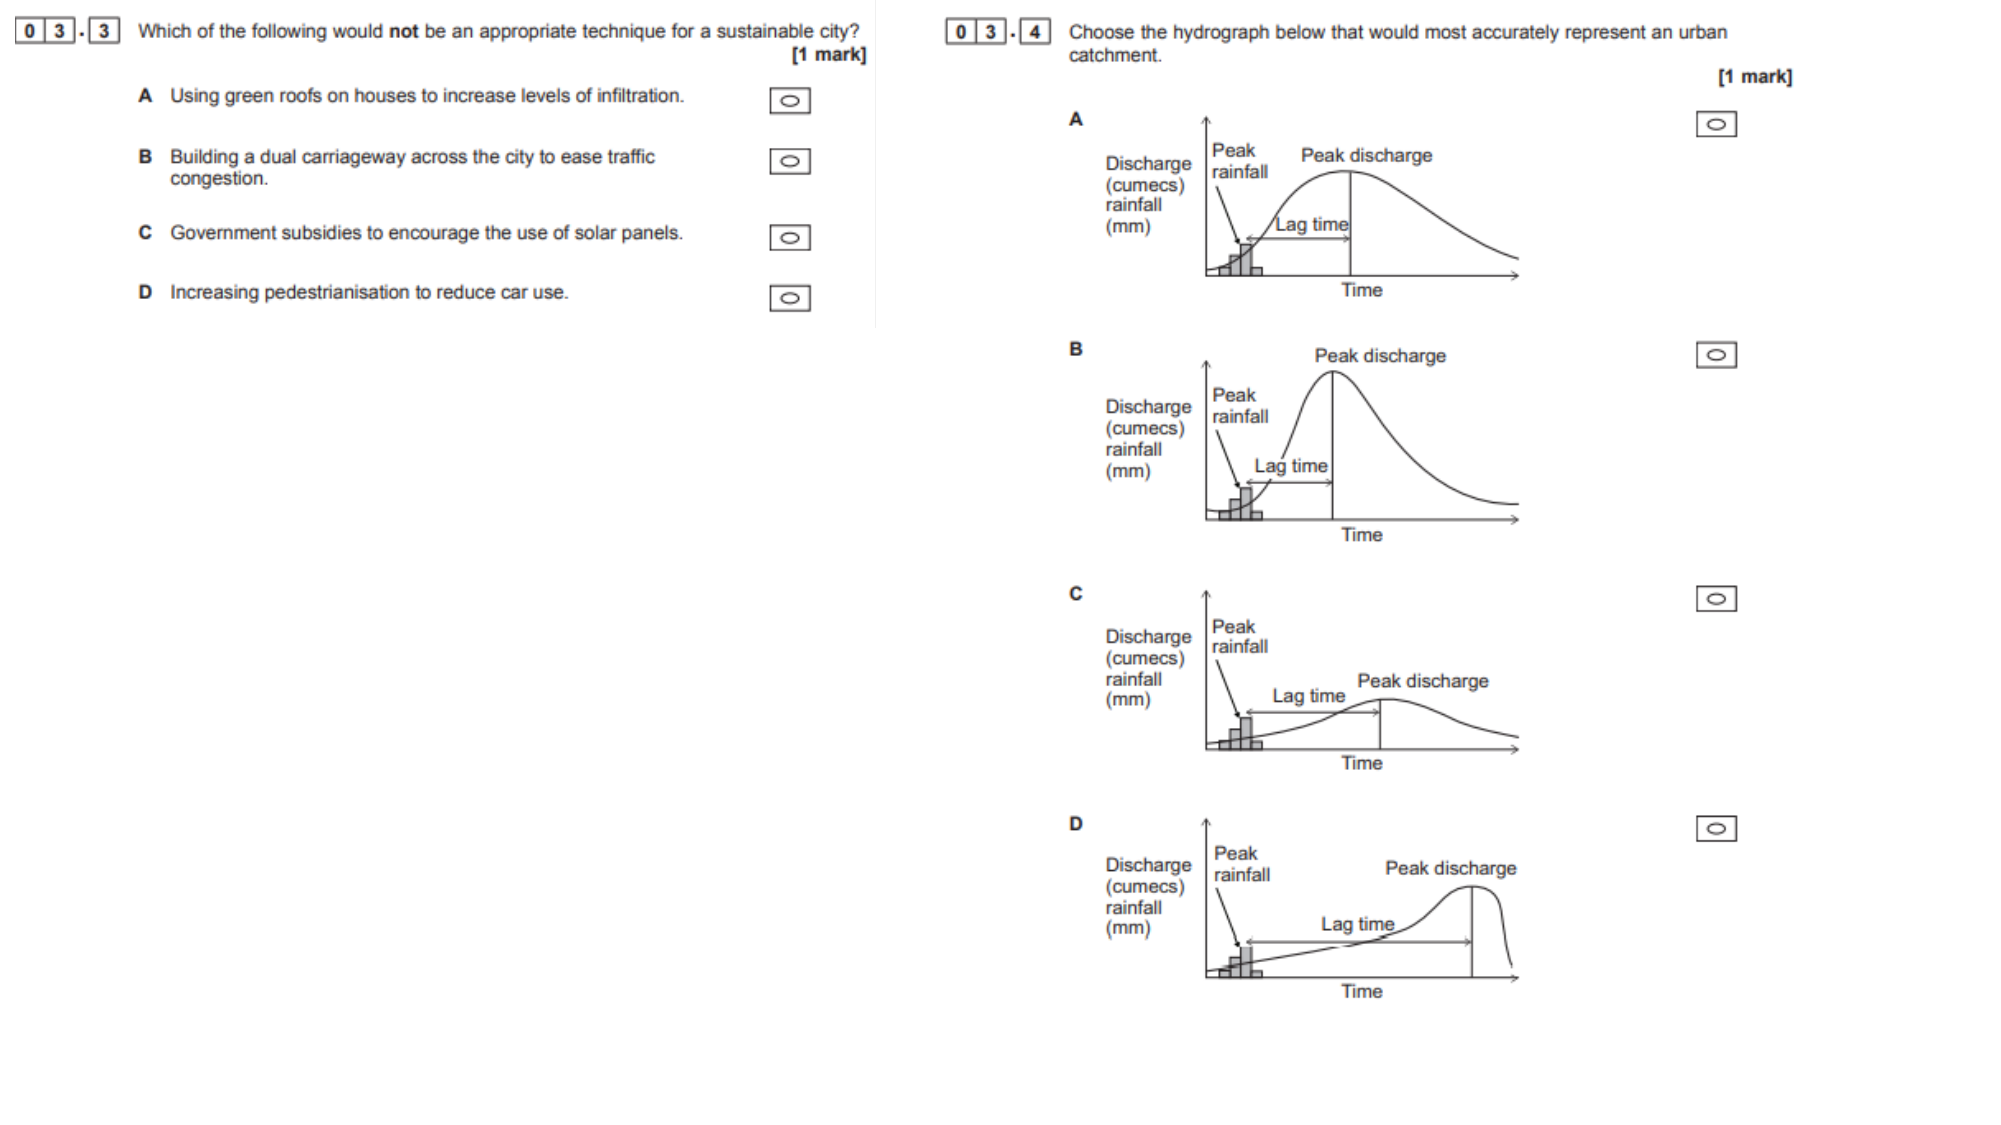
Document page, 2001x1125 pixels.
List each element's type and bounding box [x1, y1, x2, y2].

picture [15, 0, 876, 328]
picture [942, 0, 1798, 1020]
